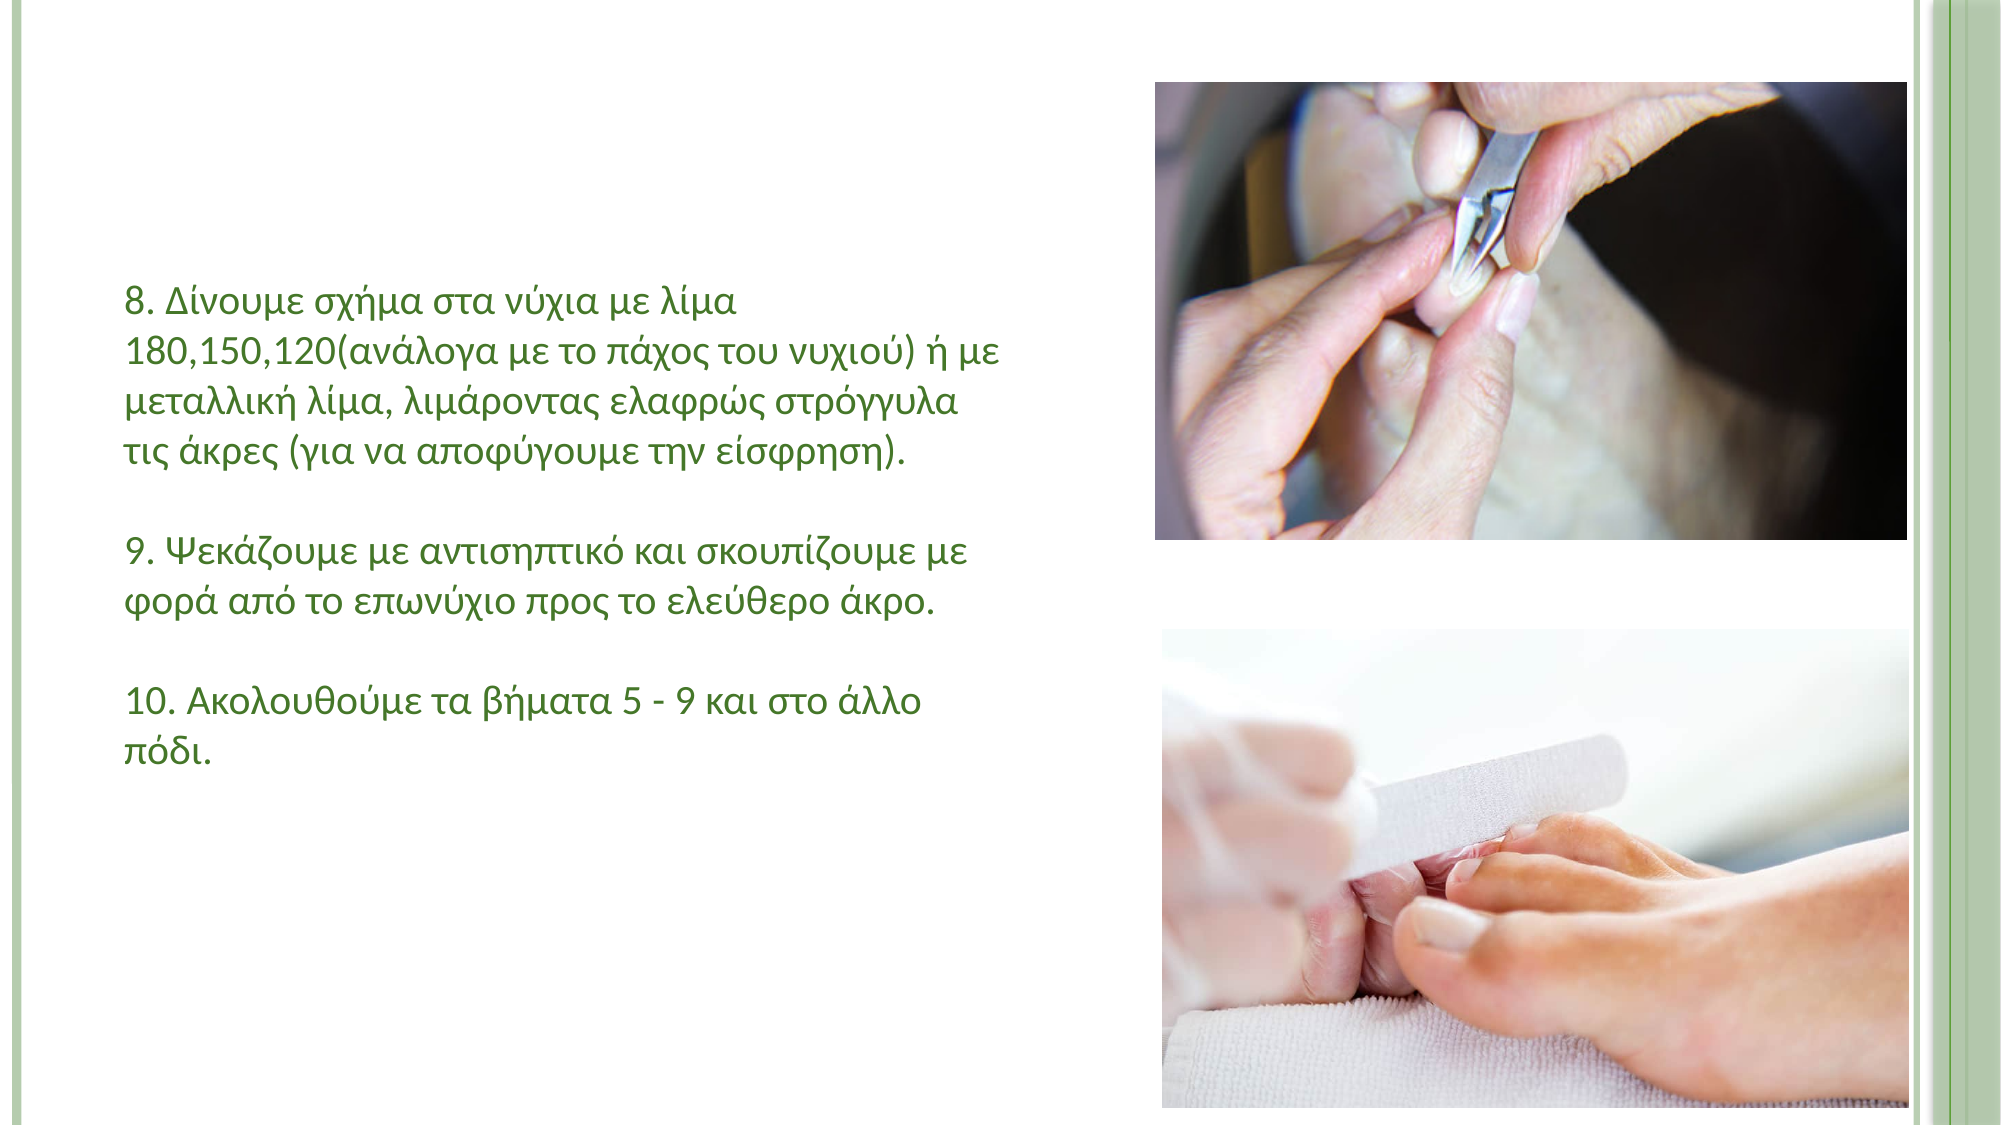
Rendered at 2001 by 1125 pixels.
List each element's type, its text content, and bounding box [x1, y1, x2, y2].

text_box 8. Δίνουμε σχήμα στα νύχια με λίμα 180,150,120(ανάλογα με το πάχος του νυχιού) ή με μεταλλική λίμα, λιμάροντας ελαφρώς στρόγγυλα τις άκρες (για να αποφύγουμε την είσφρηση). 9. Ψεκάζουμε με αντισηπτικό και σκουπίζουμε με φορά από το επωνύχιο προς το ελεύθερο άκρο. 10. Ακολουθούμε τα βήματα 5 - 9 και στο άλλο πόδι. [109, 265, 1017, 781]
picture [1161, 629, 1910, 1109]
picture [1154, 81, 1908, 541]
